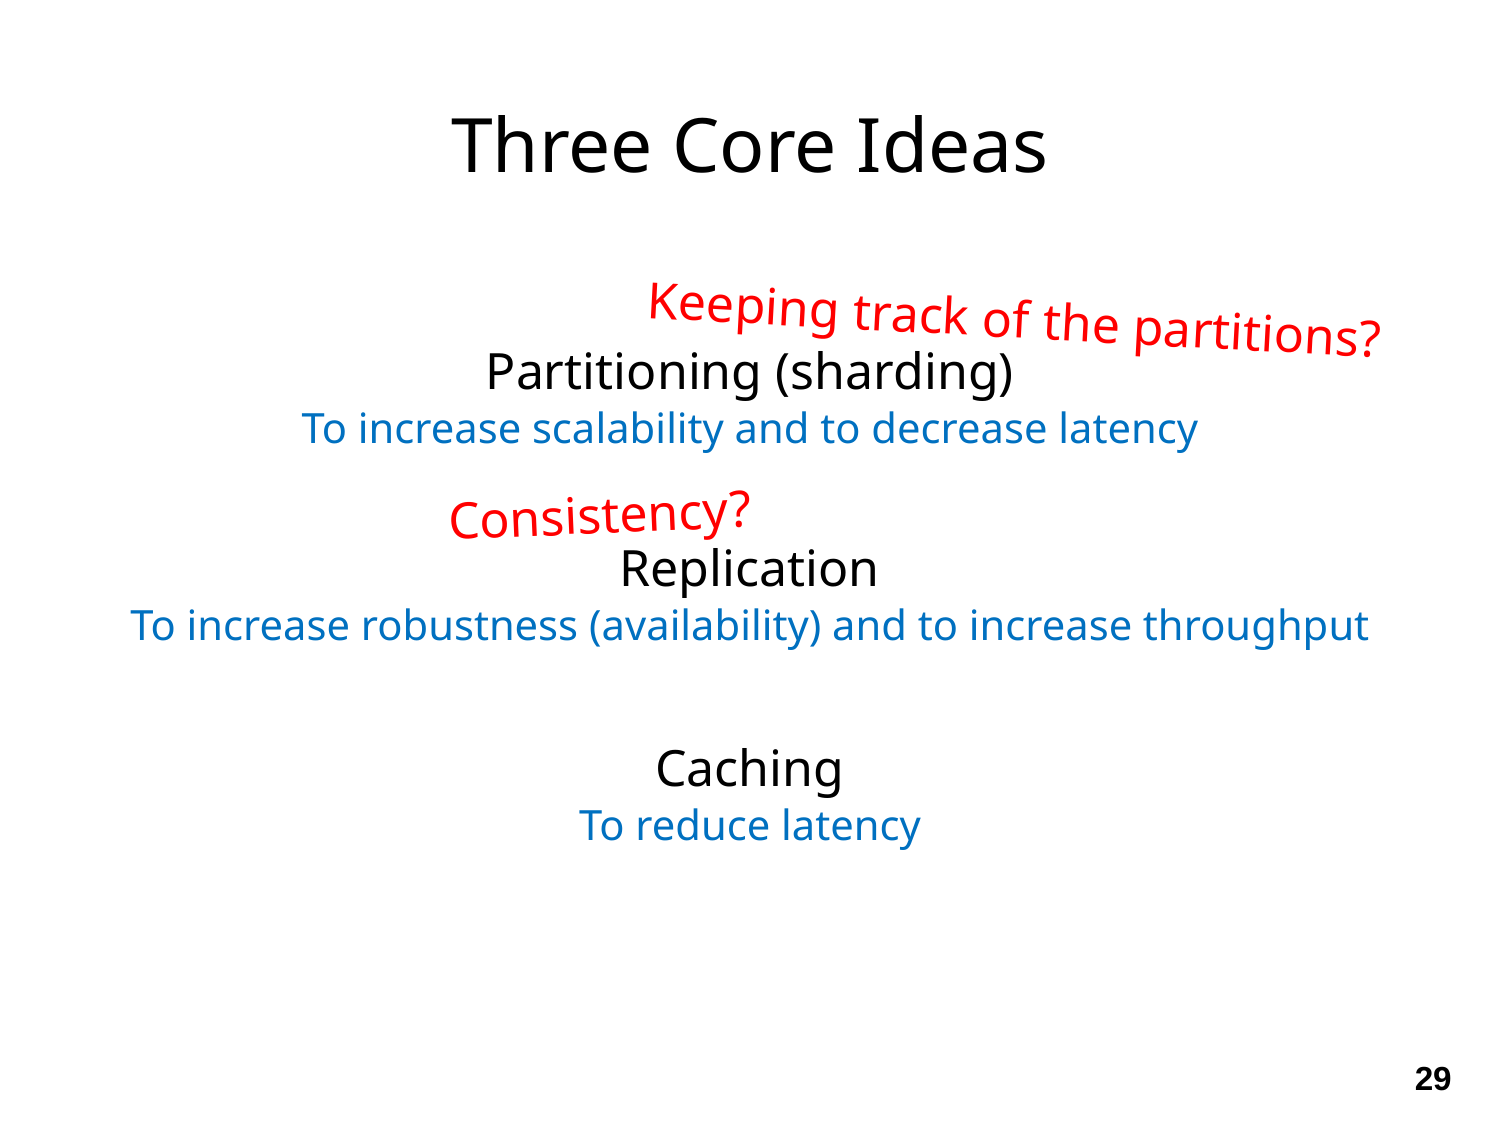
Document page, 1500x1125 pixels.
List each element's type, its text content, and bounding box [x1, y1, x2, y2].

text_box To increase scalability and to decrease latency [0, 394, 1500, 460]
text_box Replication [0, 528, 1500, 591]
slide_number 29 [1400, 1050, 1488, 1110]
text_box To reduce latency [0, 791, 1500, 856]
text_box Three Core Ideas [0, 90, 1500, 203]
text_box Keeping track of the partitions? [631, 259, 1399, 377]
text_box To increase robustness (availability) and to increase throughput [0, 591, 1500, 656]
text_box Caching [0, 728, 1500, 791]
text_box Consistency? [431, 468, 768, 559]
text_box Partitioning (sharding) [0, 331, 1500, 394]
